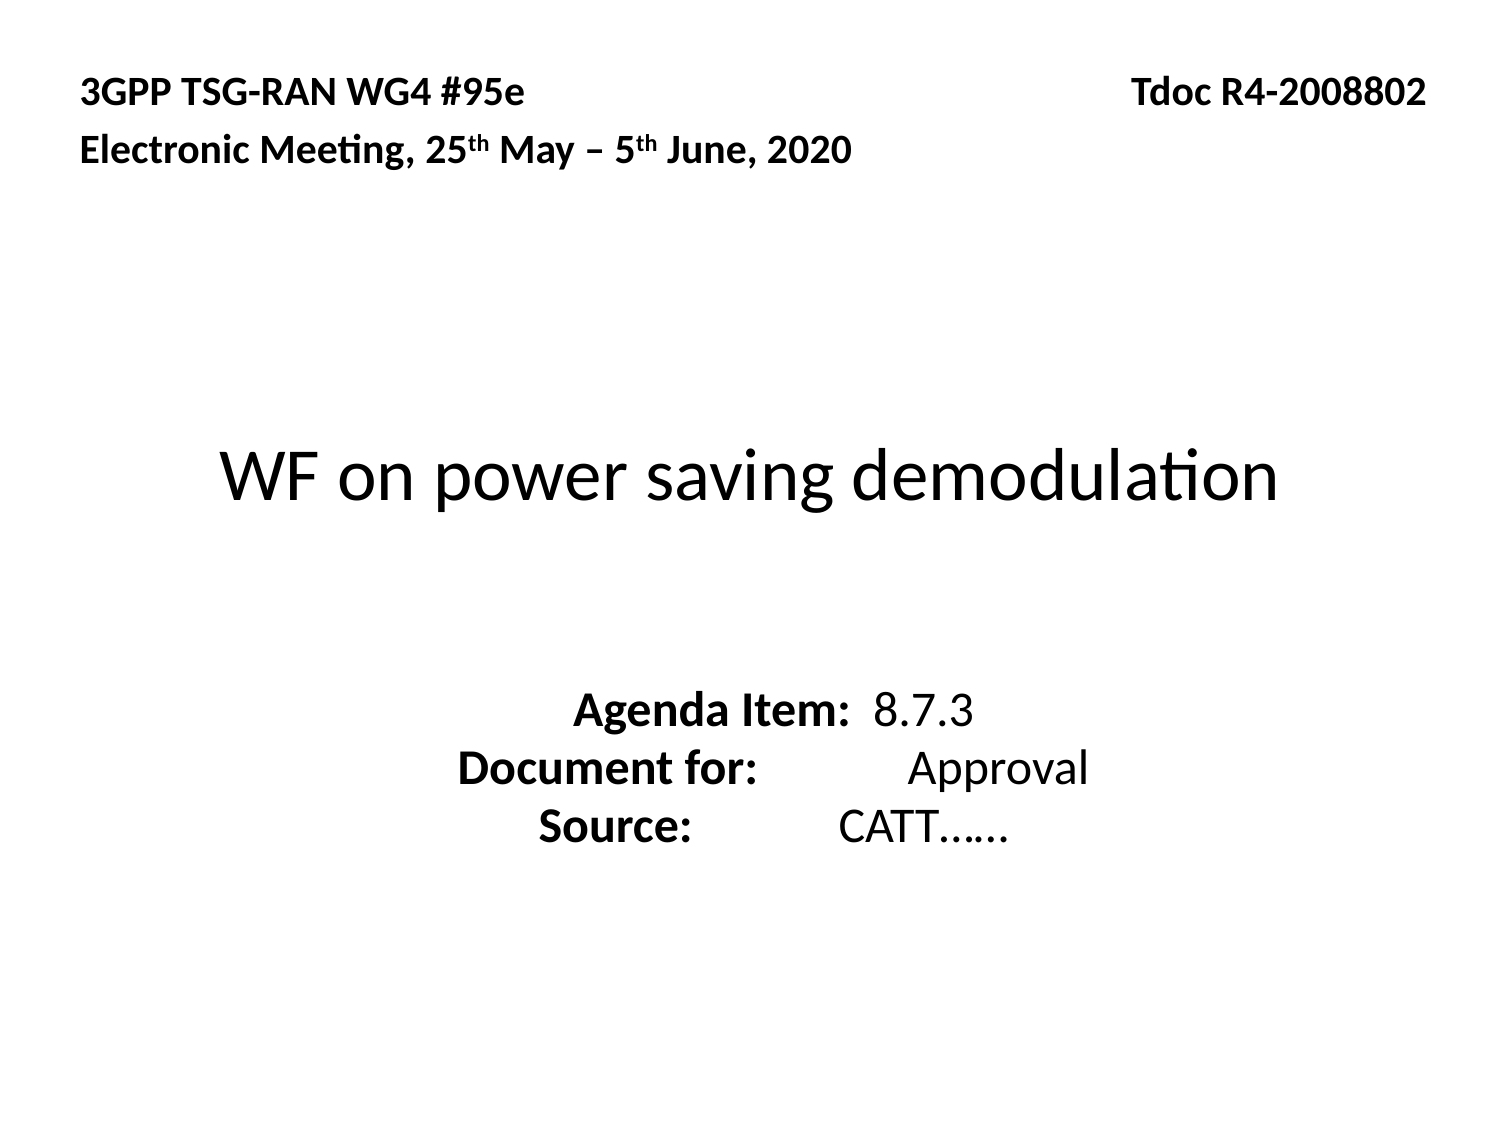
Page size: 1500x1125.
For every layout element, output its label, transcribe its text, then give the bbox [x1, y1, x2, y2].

text_box 3GPP TSG-RAN WG4 #95e Tdoc R4-2008802 Electronic Meeting, 25th May – 5th June, 2020 [64, 56, 1459, 180]
title WF on power saving demodulation [112, 349, 1388, 591]
subtitle Agenda Item: 8.7.3 Document for: Approval Source: CATT…… [171, 680, 1376, 965]
